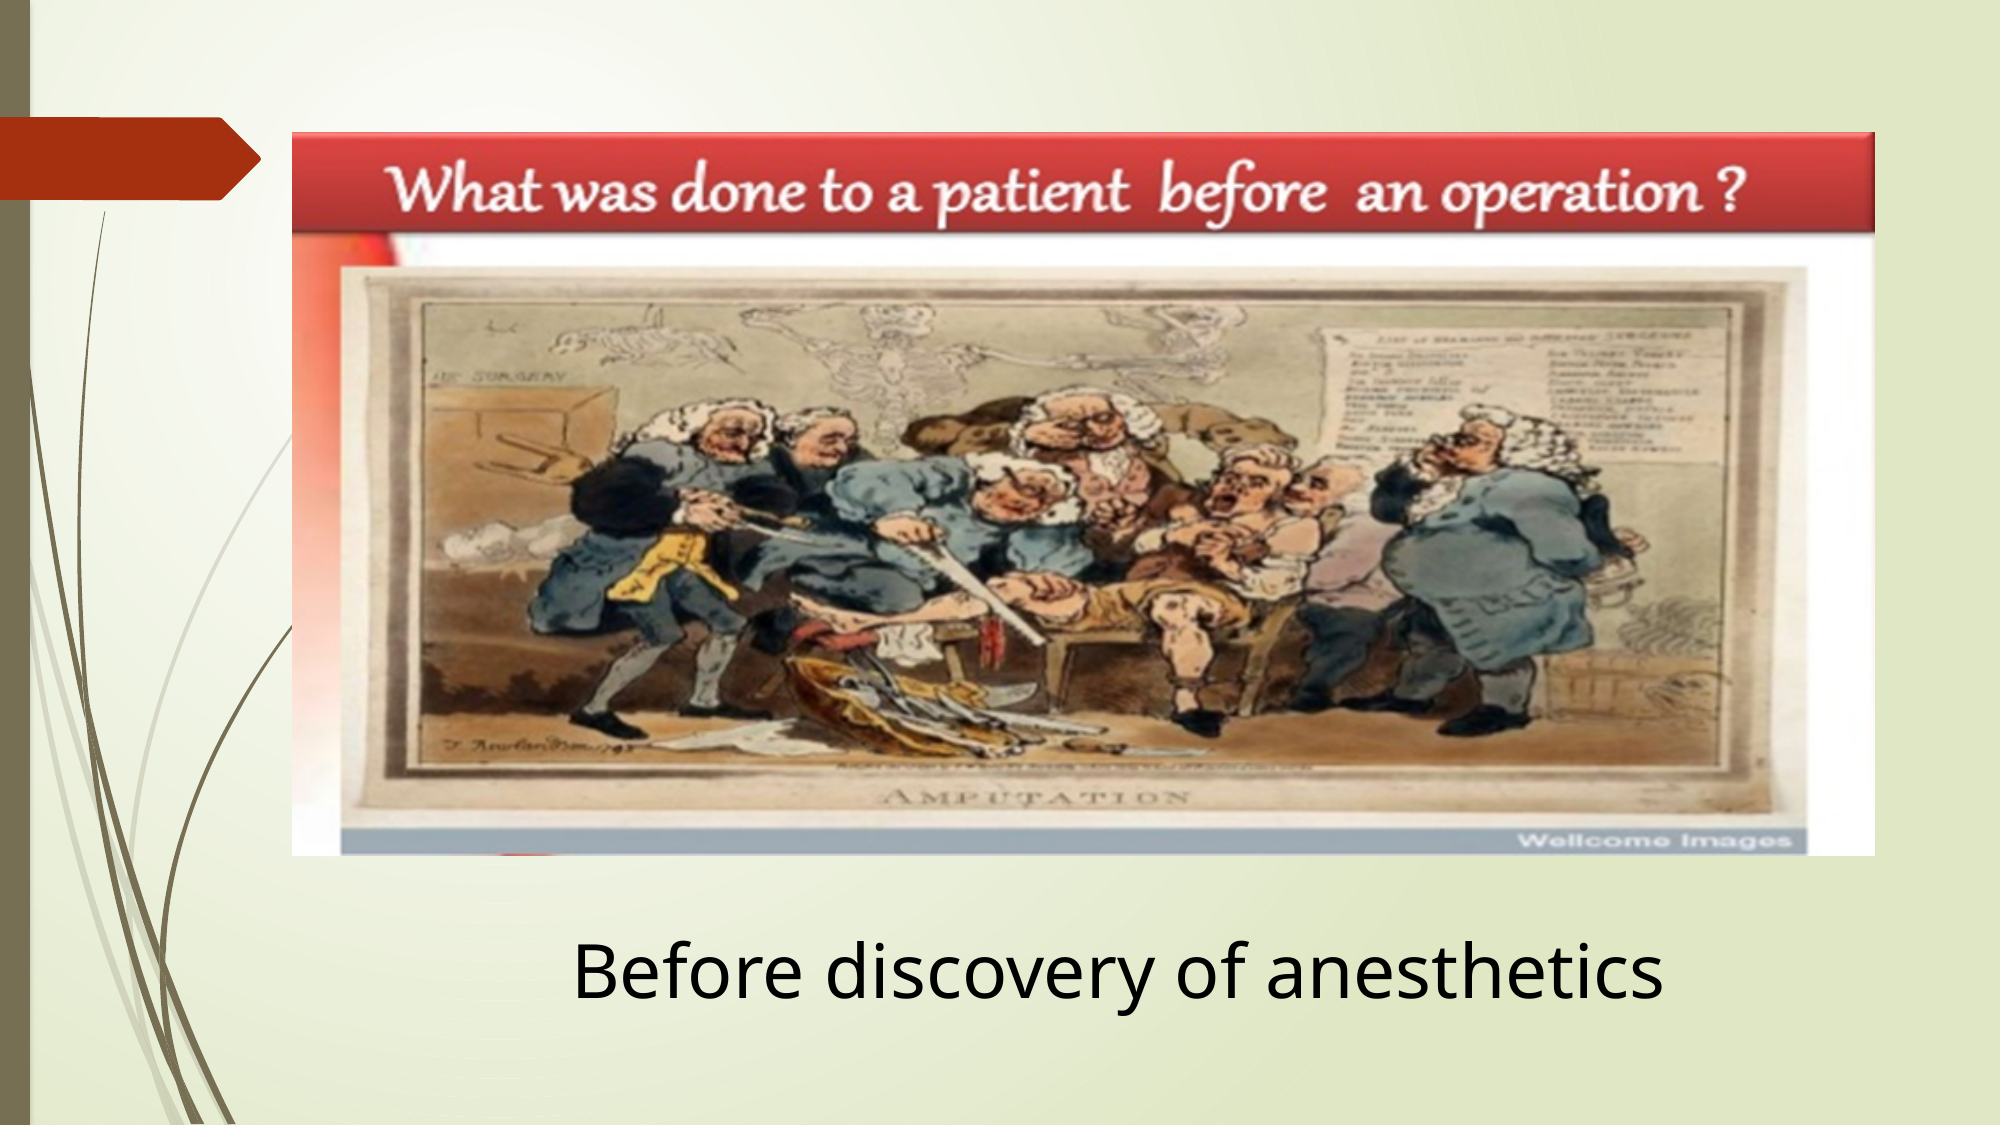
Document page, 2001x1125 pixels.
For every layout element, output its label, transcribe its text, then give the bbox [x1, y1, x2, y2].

text_box Before discovery of anesthetics [436, 916, 1801, 1022]
picture [292, 132, 1875, 856]
